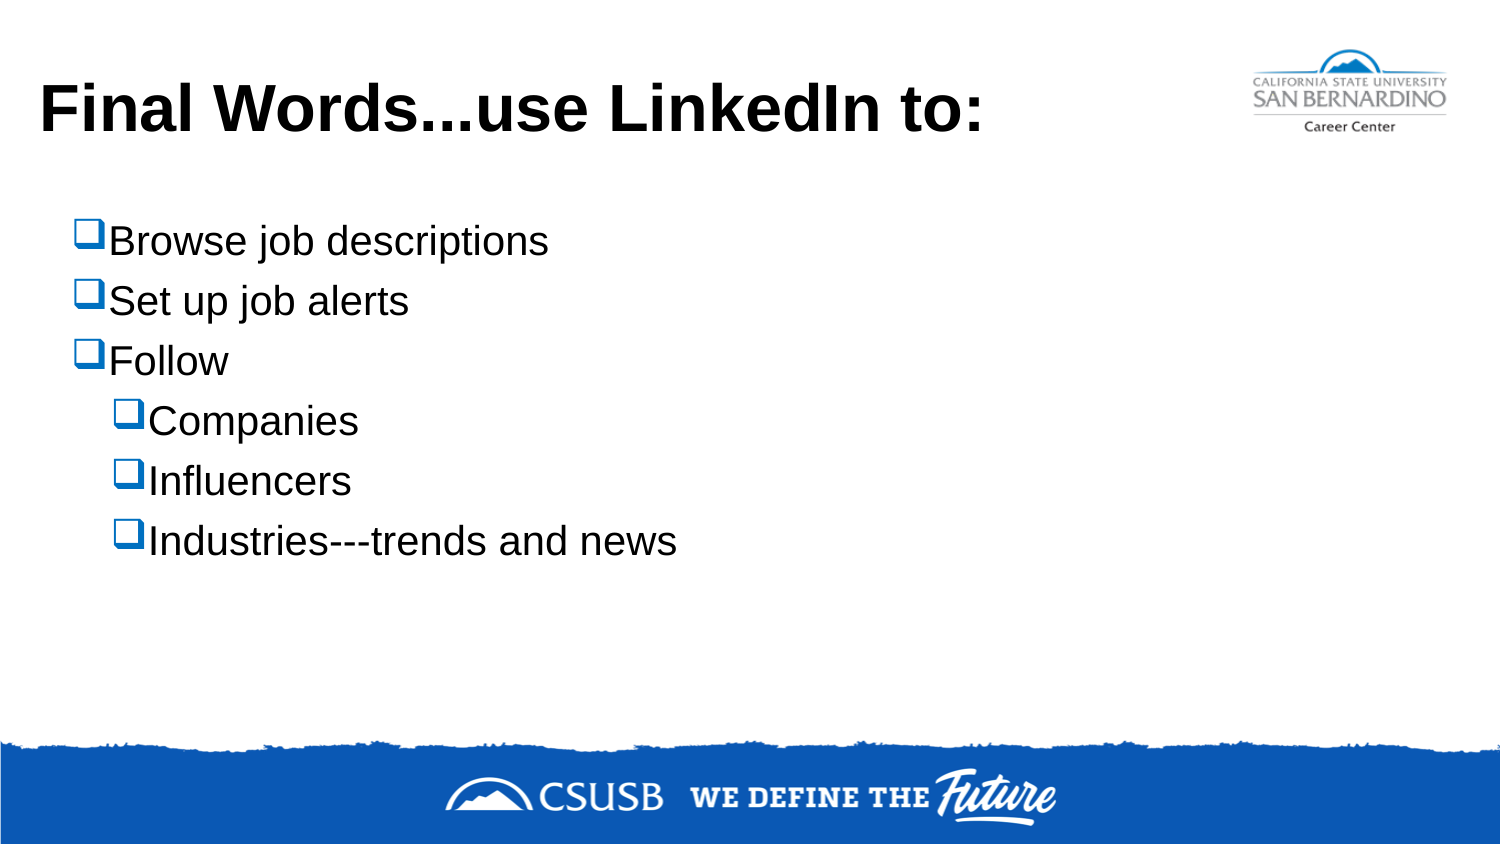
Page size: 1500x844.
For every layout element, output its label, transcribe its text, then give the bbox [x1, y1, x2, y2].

title Final Words...use LinkedIn to: [24, 34, 1301, 176]
picture [0, 722, 1500, 844]
picture [1237, 34, 1463, 147]
text_box Browse job descriptions Set up job alerts Follow Companies Influencers Industries---trends and news [56, 196, 1269, 617]
